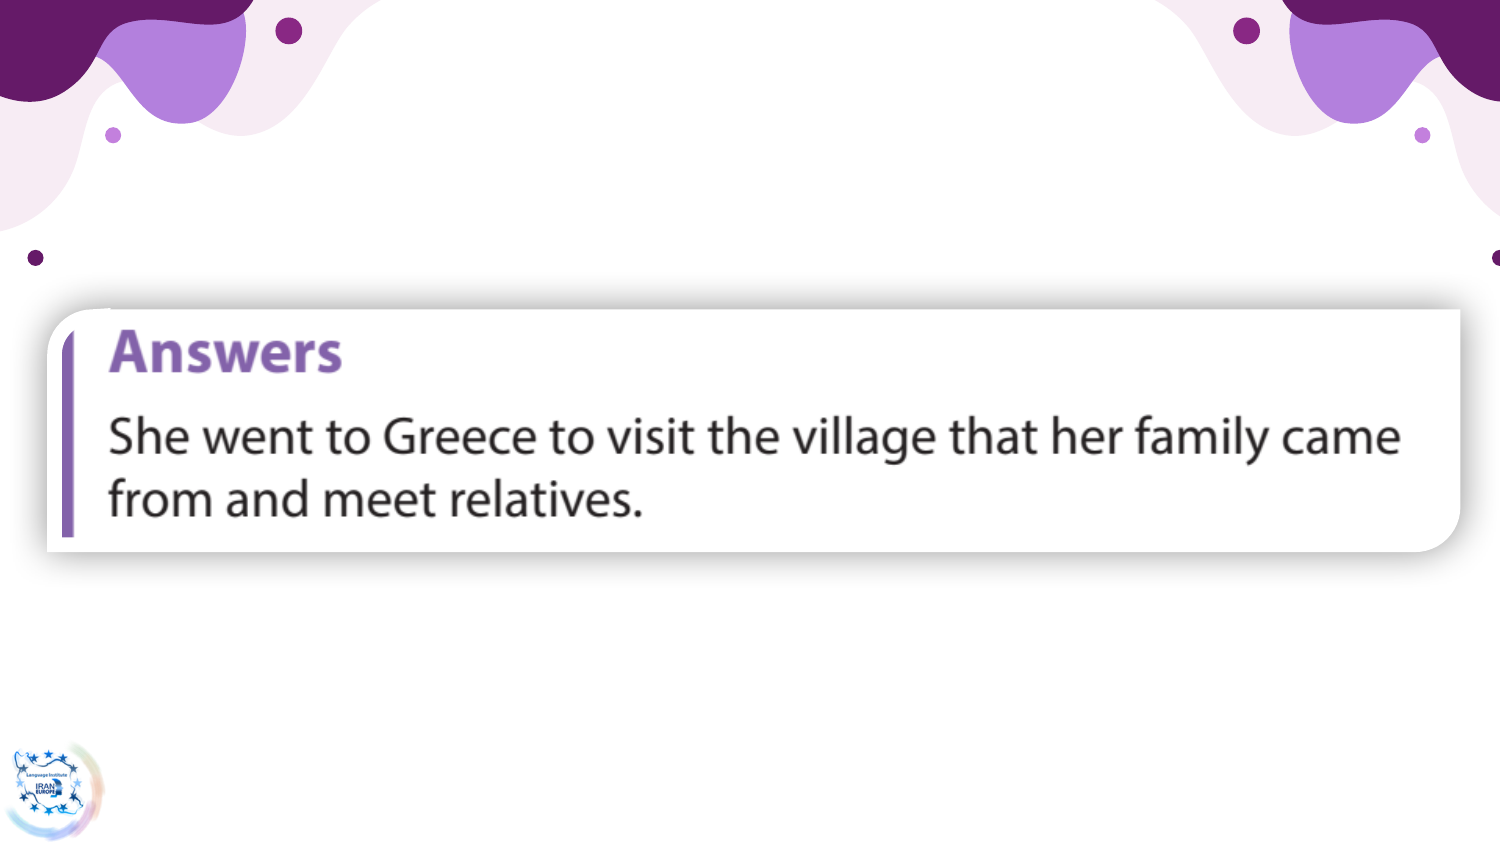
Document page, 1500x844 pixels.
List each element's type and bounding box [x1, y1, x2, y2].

picture [54, 316, 1454, 545]
picture [0, 737, 110, 844]
